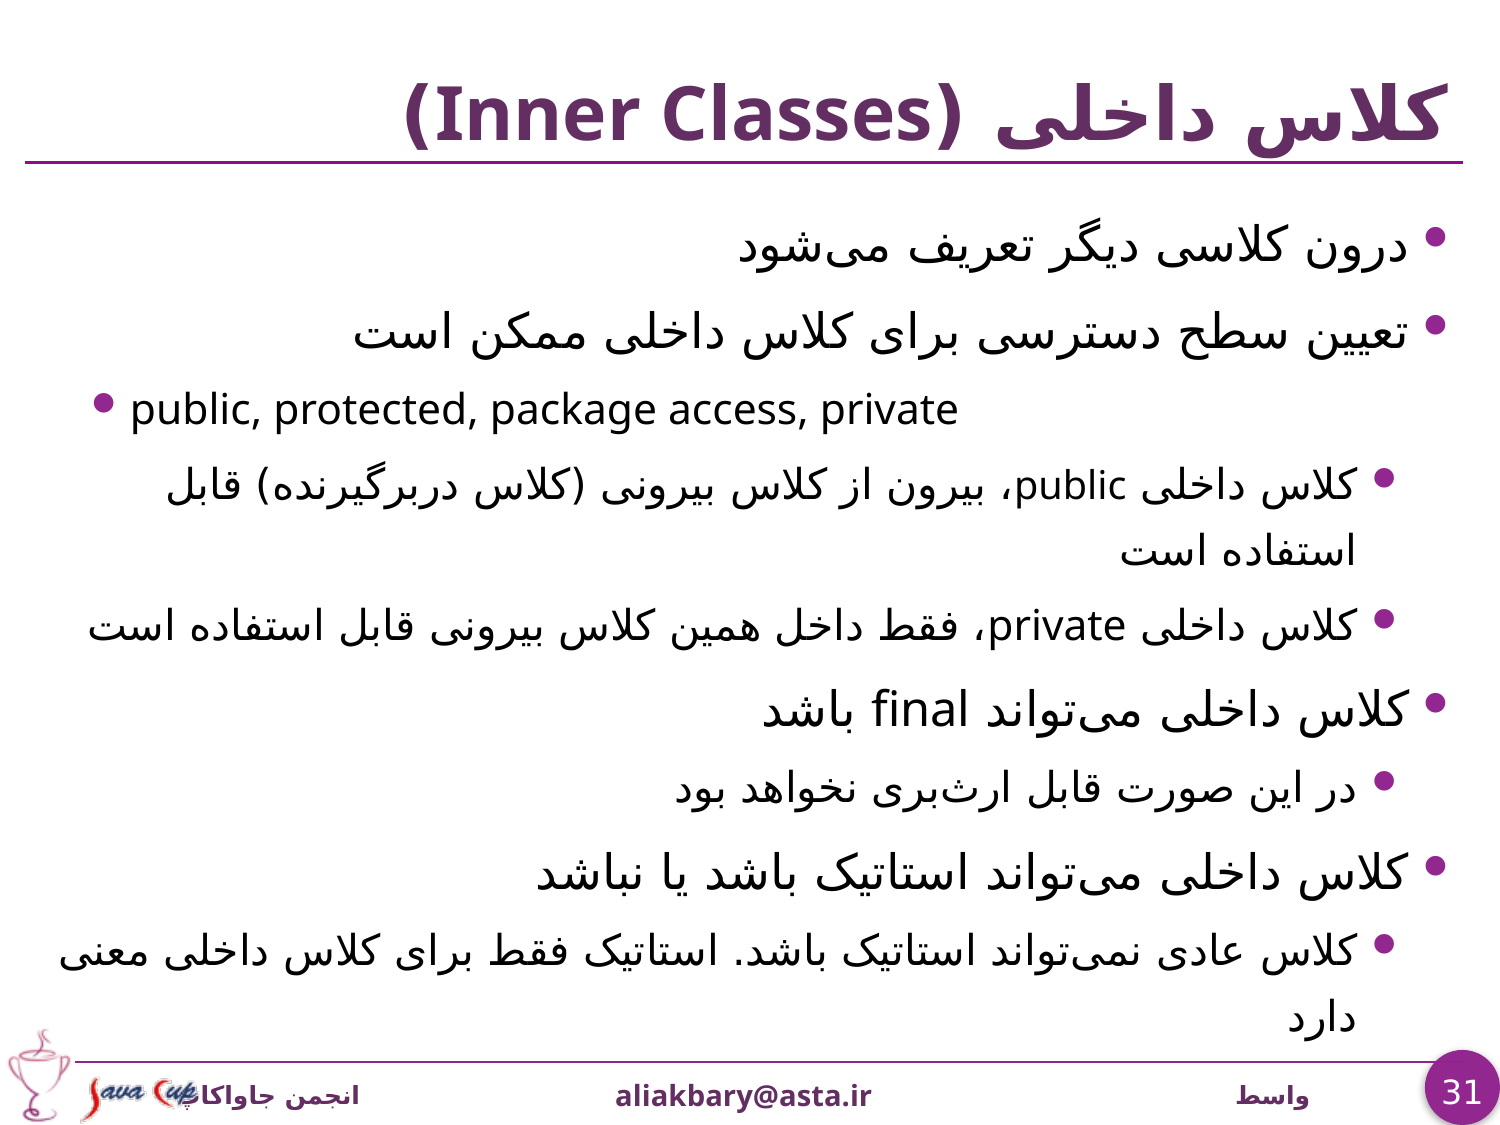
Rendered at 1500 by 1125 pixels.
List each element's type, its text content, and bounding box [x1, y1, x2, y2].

picture [79, 1076, 200, 1125]
title کلاس داخلی (Inner Classes) [24, 37, 1463, 163]
picture [6, 1028, 75, 1125]
list درون کلاسی دیگر تعریف می‌شود تعیین سطح دسترسی برای کلاس داخلی ممکن است public, protected, package access, private کلاس داخلی public، بیرون از کلاس بیرونی (کلاس دربرگیرنده) قابل استفاده است کلاس داخلی private، فقط داخل همین کلاس بیرونی قابل استفاده است کلاس داخلی می‌تواند final باشد در این صورت قابل ارث‌بری نخواهد بود کلاس داخلی می‌تواند استاتیک باشد یا نباشد کلاس عادی نمی‌تواند استاتیک باشد. استاتیک فقط برای کلاس داخلی معنی دارد [24, 187, 1463, 1063]
